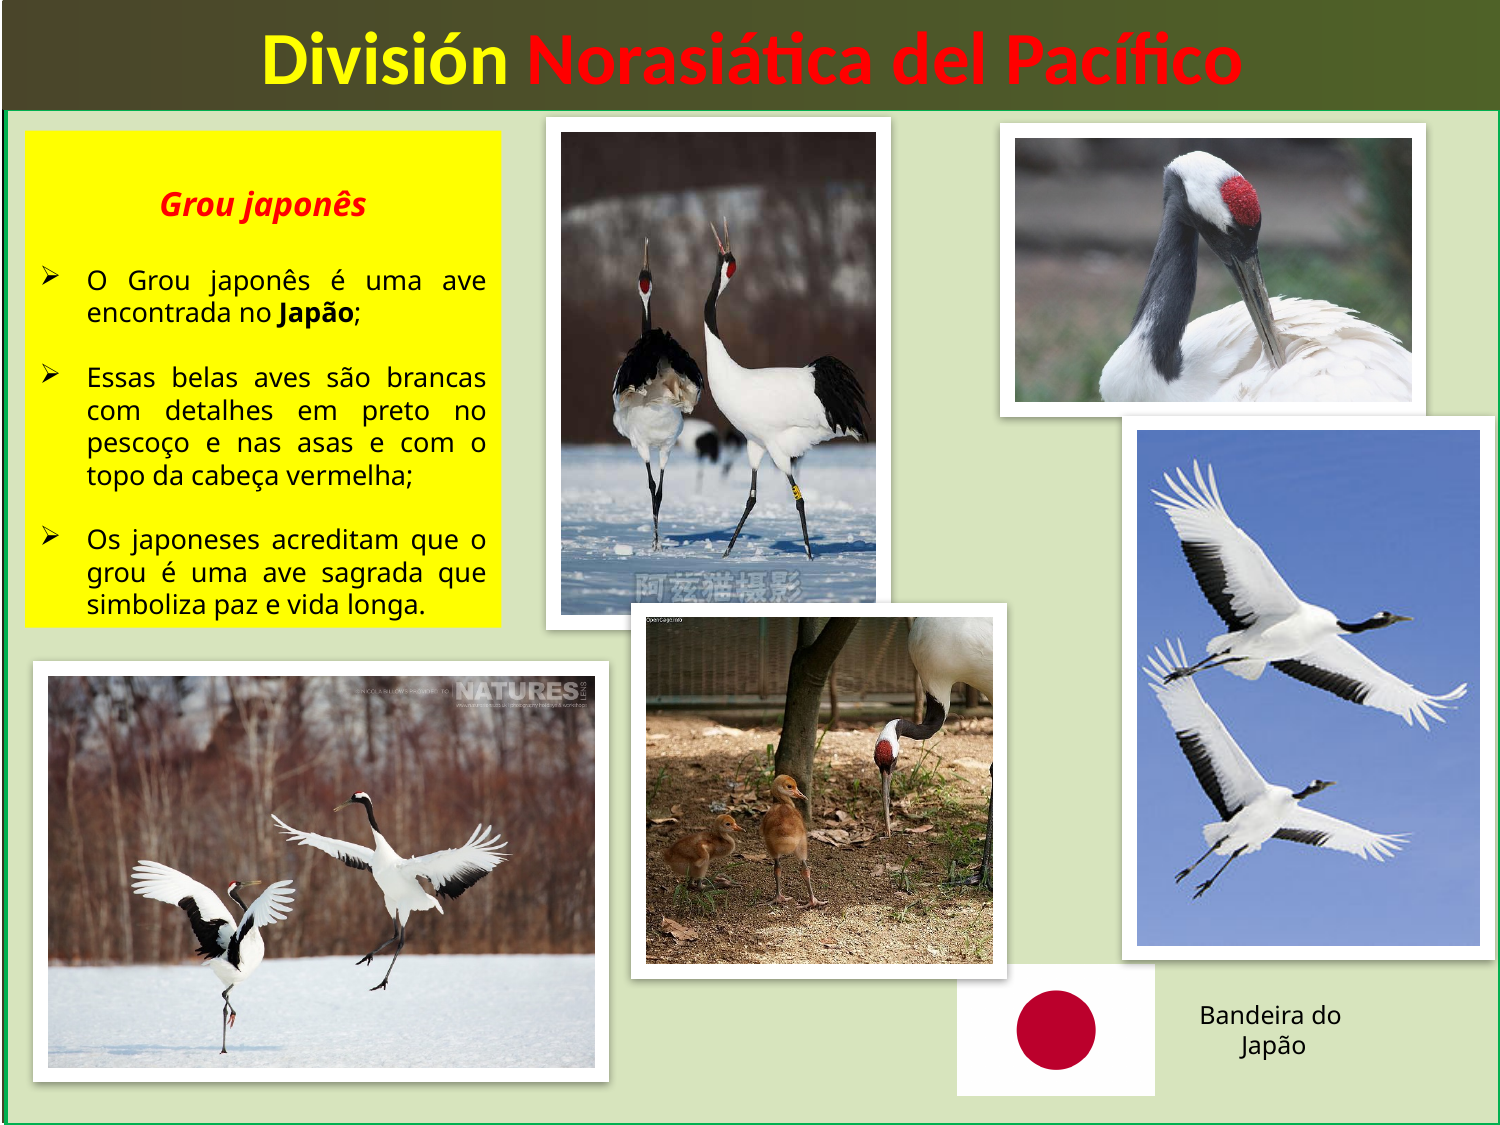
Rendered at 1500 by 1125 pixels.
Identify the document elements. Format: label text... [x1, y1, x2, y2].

picture [1136, 430, 1481, 947]
text_box Bandeira do Japão [1159, 991, 1412, 1067]
picture [47, 675, 595, 1068]
picture [560, 131, 1155, 1096]
picture [1014, 137, 1412, 403]
text_box Grou japonês O Grou japonês é uma ave encontrada no Japão; Essas belas aves são brancas com detalhes em preto no pescoço e nas asas e com o topo da cabeça vermelha; Os japoneses acreditam que o grou é uma ave sagrada que simboliza paz e vida longa. [25, 130, 502, 628]
